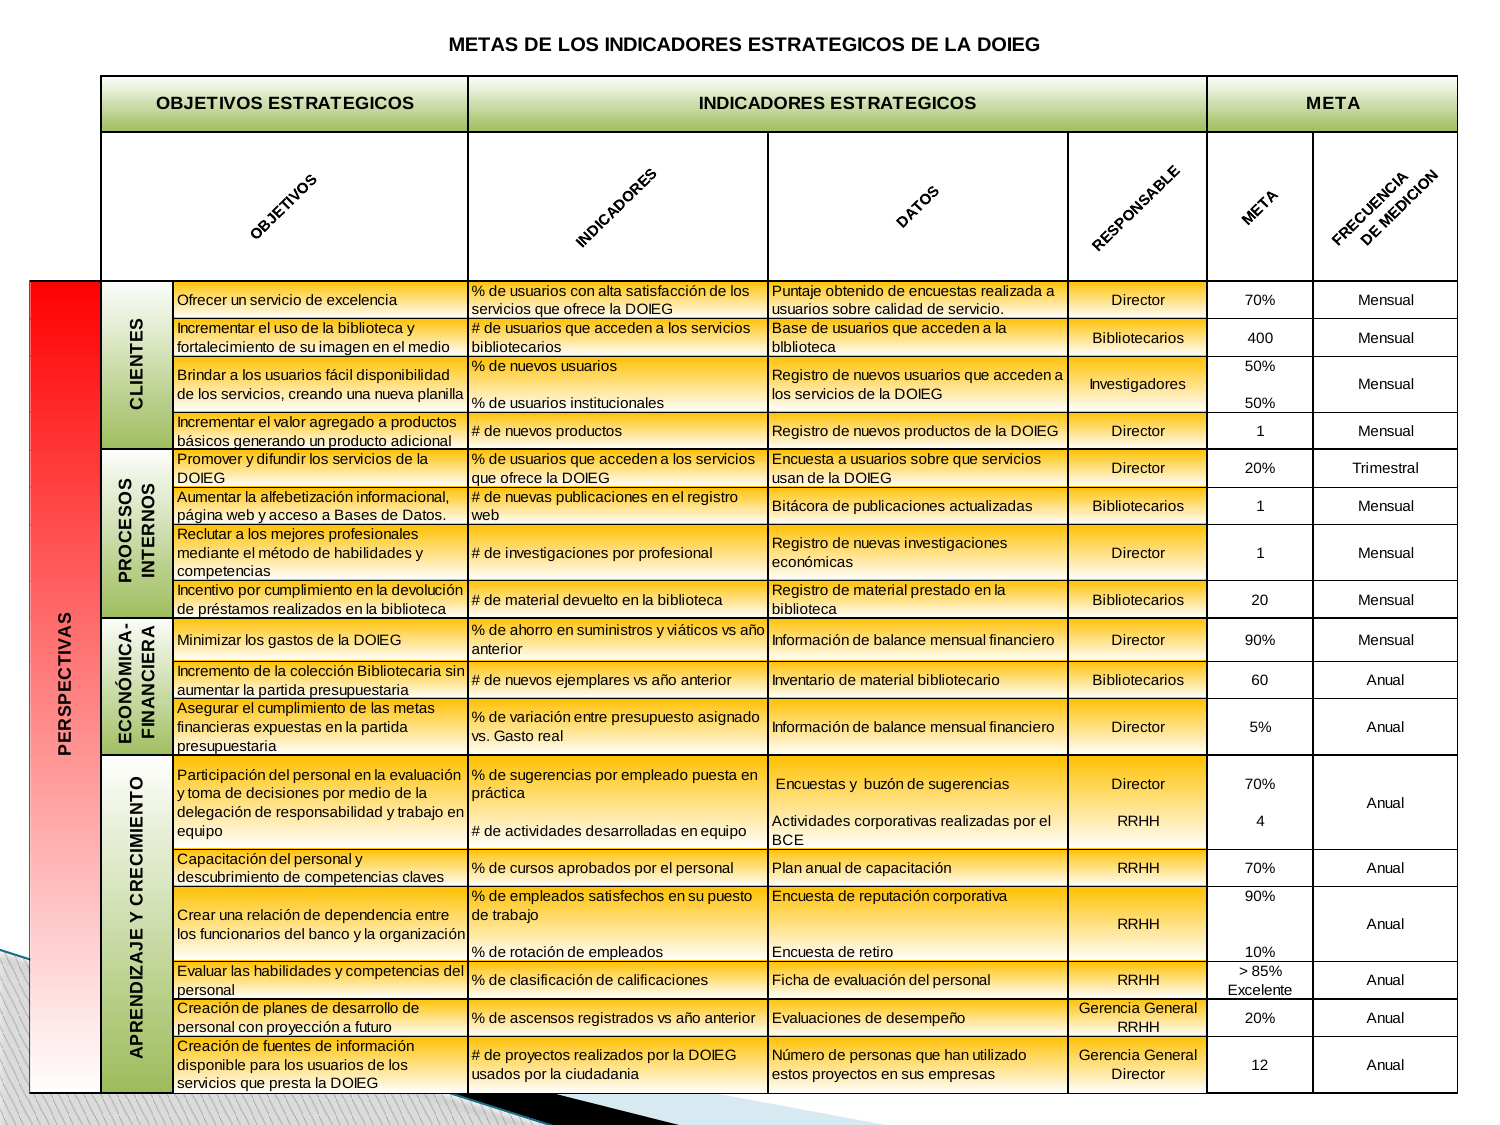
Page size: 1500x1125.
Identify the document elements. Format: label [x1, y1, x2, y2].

text_box [29, 30, 1460, 1095]
